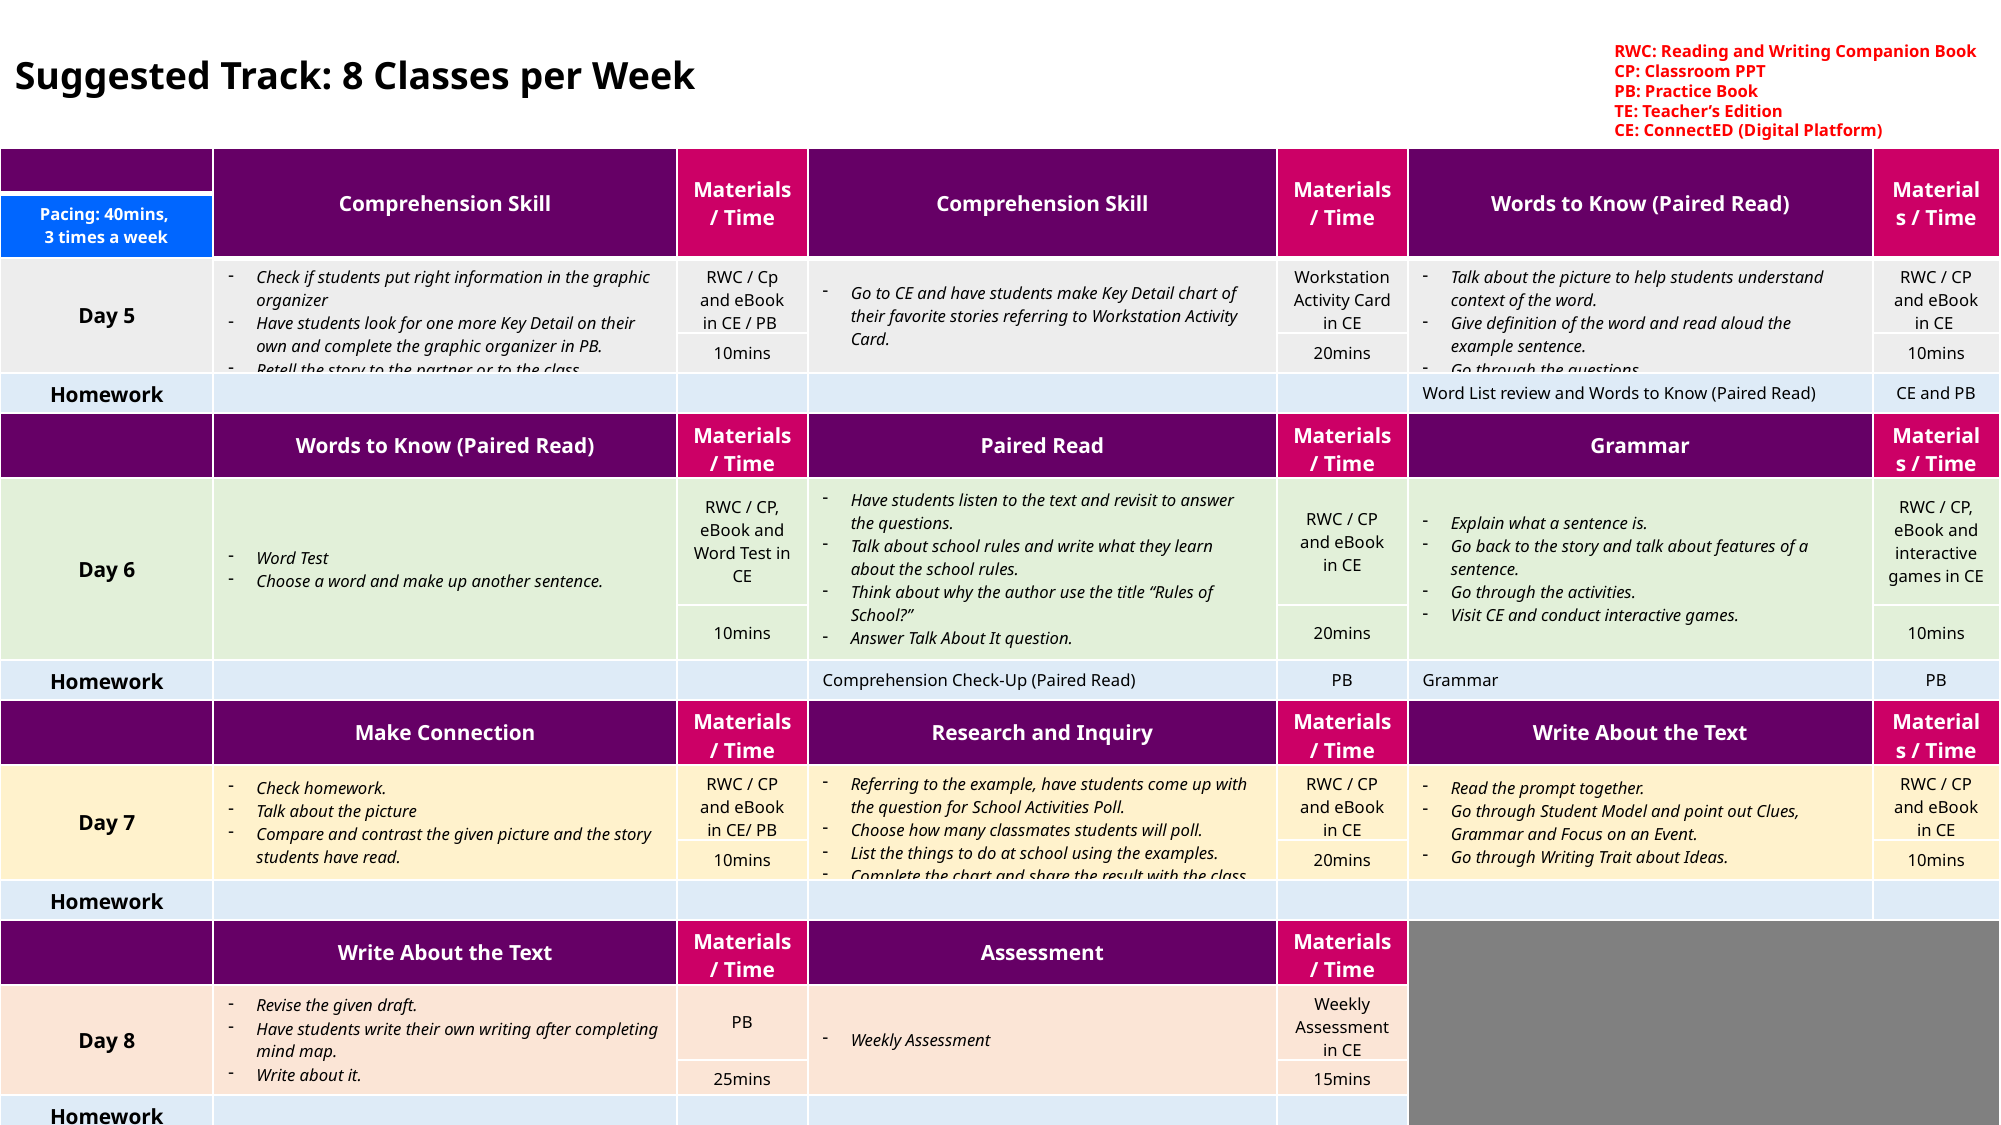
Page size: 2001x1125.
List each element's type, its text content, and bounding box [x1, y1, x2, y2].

table_header Materials / Time [678, 149, 807, 256]
table_cell Talk about the picture to help students understand context of the word. Give definition of the word and read aloud the example sentence. Go through the questions. [1409, 261, 1872, 372]
table_cell Day 8 [1, 986, 212, 1094]
table_cell Weekly Assessment [809, 986, 1276, 1094]
table_cell Materials / Time [678, 414, 807, 477]
table_cell Assessment [809, 921, 1276, 984]
table_cell RWC / CP and eBook in CE [1874, 766, 1999, 839]
table_cell [214, 1096, 676, 1125]
table_cell Research and Inquiry [809, 701, 1276, 764]
table_cell Materials / Time [678, 921, 807, 984]
table_cell PB [1874, 661, 1999, 699]
table_header Materials / Time [1874, 149, 1999, 256]
table_header [1, 149, 212, 191]
table_cell Materials / Time [678, 701, 807, 764]
table_cell RWC / CP and eBook in CE [1278, 479, 1407, 604]
table_cell Grammar [1409, 661, 1872, 699]
table_header Materials / Time [1278, 149, 1407, 256]
table_cell 10mins [678, 334, 807, 372]
table_cell 25mins [678, 1061, 807, 1094]
table_cell Materials / Time [1874, 701, 1999, 764]
table_cell [1409, 921, 1999, 1125]
table_cell Weekly Assessment in CE [1278, 986, 1407, 1059]
table_cell Explain what a sentence is. Go back to the story and talk about features of a sentence. Go through the activities. Visit CE and conduct interactive games. [1409, 479, 1872, 659]
table_cell [1874, 881, 1999, 919]
table_cell Materials / Time [1278, 414, 1407, 477]
table_cell [678, 881, 807, 919]
table_cell RWC / CP, eBook and interactive games in CE [1874, 479, 1999, 604]
table_cell Comprehension Check-Up (Paired Read) [809, 661, 1276, 699]
table_cell 10mins [678, 841, 807, 879]
table_cell Workstation Activity Card in CE [1278, 261, 1407, 332]
table_cell 10mins [1874, 606, 1999, 659]
table_cell [678, 1096, 807, 1125]
table_header Comprehension Skill [214, 149, 676, 256]
table_cell [214, 661, 676, 699]
table_cell Homework [1, 374, 212, 412]
table_header Words to Know (Paired Read) [1409, 149, 1872, 256]
table_cell Go to CE and have students make Key Detail chart of their favorite stories referring to Workstation Activity Card. [809, 261, 1276, 372]
text_box RWC: Reading and Writing Companion Book CP: Classroom PPT PB: Practice Book TE: Teacher’s Edition CE: ConnectED (Digital Platform) [1599, 33, 2000, 148]
table_cell Day 5 [1, 259, 212, 372]
table_cell [809, 881, 1276, 919]
table_cell RWC / CP and eBook in CE [1874, 261, 1999, 332]
table_cell Have students listen to the text and revisit to answer the questions. Talk about school rules and write what they learn about the school rules. Think about why the author use the title “Rules of School?” Answer Talk About It question. [809, 479, 1276, 659]
table_cell CE and PB [1874, 374, 1999, 412]
text_box Suggested Track: 8 Classes per Week [0, 44, 817, 105]
table_cell Materials / Time [1278, 921, 1407, 984]
table_cell [809, 1096, 1276, 1125]
table_cell Check homework. Talk about the picture Compare and contrast the given picture and the story students have read. [214, 766, 676, 879]
table_cell Homework [1, 1096, 212, 1125]
table_cell 10mins [678, 606, 807, 659]
picture [1891, 1016, 2000, 1125]
table_cell Write About the Text [214, 921, 676, 984]
table_cell Homework [1, 881, 212, 919]
table_cell 20mins [1278, 841, 1407, 879]
table_cell Materials / Time [1278, 701, 1407, 764]
table_cell Revise the given draft. Have students write their own writing after completing mind map. Write about it. [214, 986, 676, 1094]
table_cell 20mins [1278, 334, 1407, 372]
table_cell Paired Read [809, 414, 1276, 477]
table_cell Make Connection [214, 701, 676, 764]
table_cell [1, 921, 212, 984]
table_cell 20mins [1278, 606, 1407, 659]
table_cell Check if students put right information in the graphic organizer Have students look for one more Key Detail on their own and complete the graphic organizer in PB. Retell the story to the partner or to the class. [214, 261, 676, 372]
table_cell Read the prompt together. Go through Student Model and point out Clues, Grammar and Focus on an Event. Go through Writing Trait about Ideas. [1409, 766, 1872, 879]
table_cell PB [678, 986, 807, 1059]
table_cell [1, 414, 212, 477]
table_header Comprehension Skill [809, 149, 1276, 256]
table_cell Grammar [1409, 414, 1872, 477]
table_cell [1278, 1096, 1407, 1125]
table_cell RWC / Cp and eBook in CE / PB [678, 261, 807, 332]
table_cell Word List review and Words to Know (Paired Read) [1409, 374, 1872, 412]
table_cell Pacing: 40mins, 3 times a week [1, 196, 212, 257]
table_cell Materials / Time [1874, 414, 1999, 477]
table_cell [1278, 374, 1407, 412]
table_cell [214, 374, 676, 412]
table_cell Day 7 [1, 766, 212, 879]
table_cell [678, 661, 807, 699]
table_cell [1409, 881, 1872, 919]
table_cell Day 6 [1, 479, 212, 659]
table_cell Homework [1, 661, 212, 699]
table_cell PB [1278, 661, 1407, 699]
table_cell [809, 374, 1276, 412]
table_cell [1, 701, 212, 764]
table_cell RWC / CP, eBook and Word Test in CE [678, 479, 807, 604]
table_cell [678, 374, 807, 412]
table_cell Words to Know (Paired Read) [214, 414, 676, 477]
table_cell RWC / CP and eBook in CE [1278, 766, 1407, 839]
table_cell 15mins [1278, 1061, 1407, 1094]
table_cell [1278, 881, 1407, 919]
table_cell [214, 881, 676, 919]
table_cell 10mins [1874, 841, 1999, 879]
table_cell 10mins [1874, 334, 1999, 372]
table_cell Word Test Choose a word and make up another sentence. [214, 479, 676, 659]
table_cell RWC / CP and eBook in CE/ PB [678, 766, 807, 839]
table_cell Write About the Text [1409, 701, 1872, 764]
table_cell Referring to the example, have students come up with the question for School Activities Poll. Choose how many classmates students will poll. List the things to do at school using the examples. Complete the chart and share the result with the class. [809, 766, 1276, 879]
